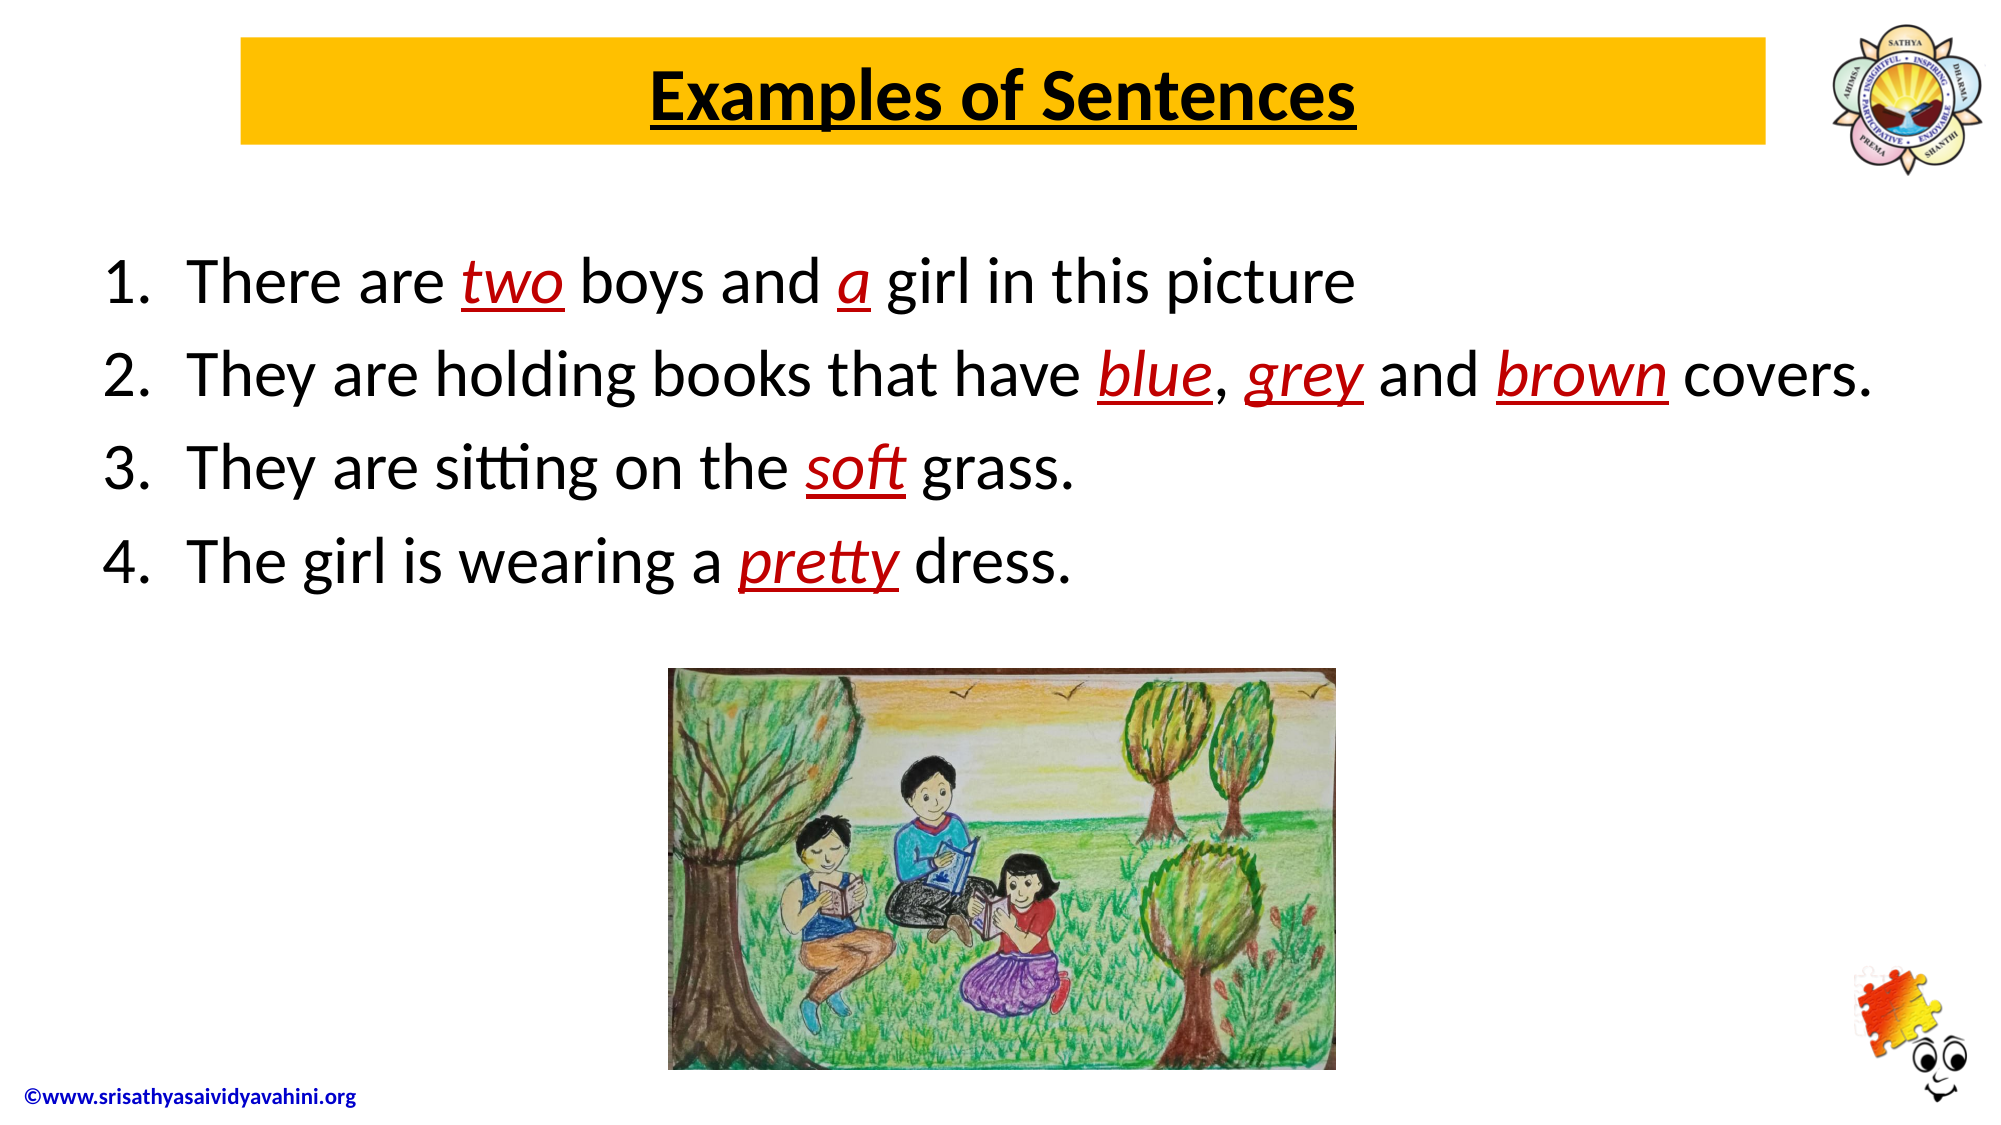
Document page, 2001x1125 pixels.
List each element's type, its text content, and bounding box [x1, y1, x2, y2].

picture [1827, 21, 1986, 176]
title Examples of Sentences [240, 37, 1766, 145]
picture [1831, 957, 1982, 1108]
picture [668, 668, 1336, 1071]
list There are two boys and a girl in this picture They are holding books that have blue, grey and brown covers. They are sitting on the soft grass. The girl is wearing a pretty dress. [87, 229, 1918, 594]
